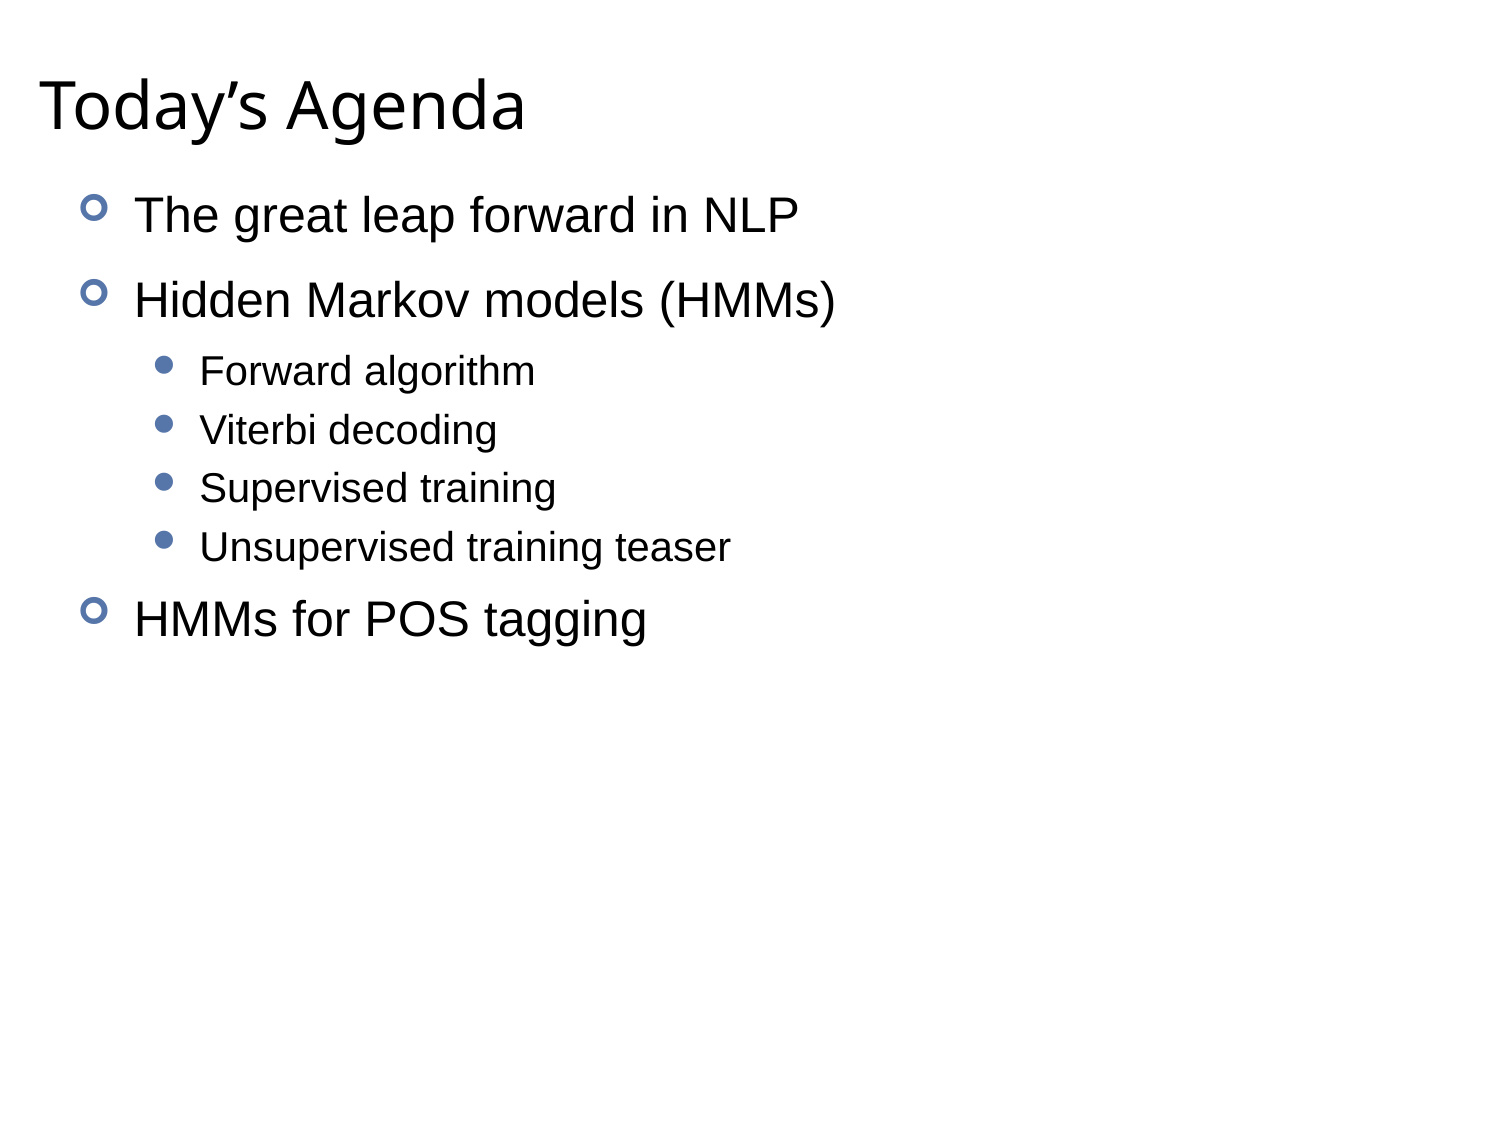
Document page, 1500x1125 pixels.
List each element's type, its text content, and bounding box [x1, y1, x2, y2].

title Today’s Agenda [24, 18, 1451, 188]
list The great leap forward in NLP Hidden Markov models (HMMs) Forward algorithm Viterbi decoding Supervised training Unsupervised training teaser HMMs for POS tagging [62, 174, 1451, 1013]
